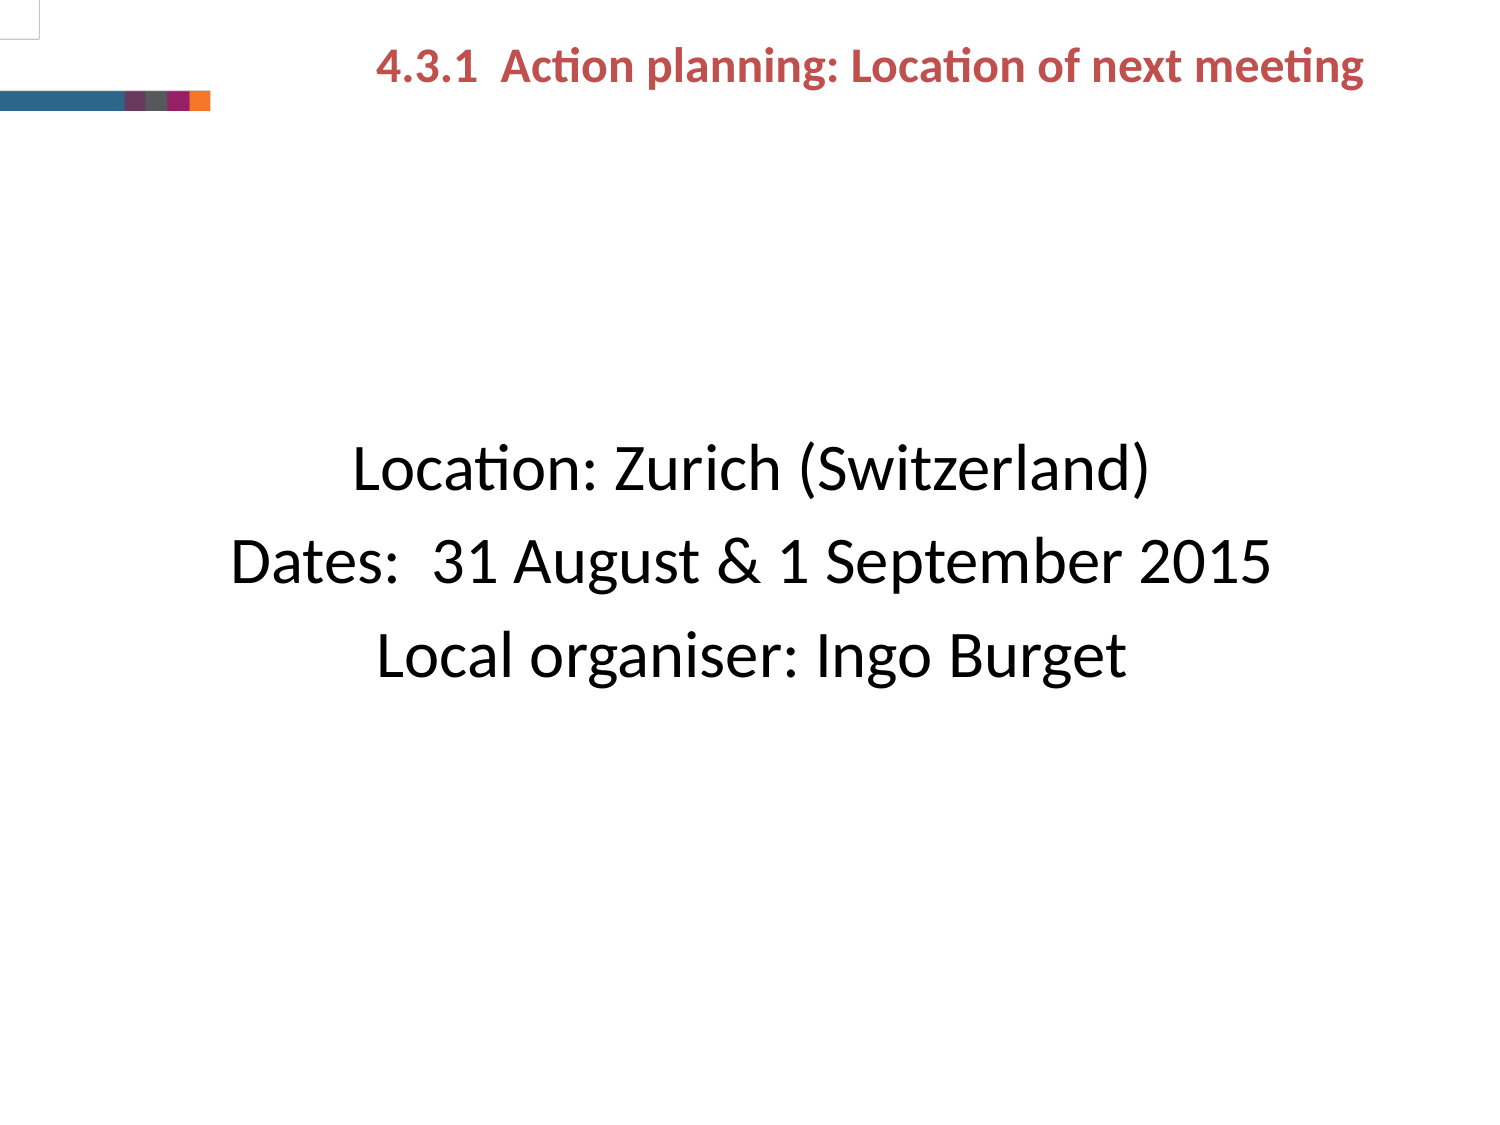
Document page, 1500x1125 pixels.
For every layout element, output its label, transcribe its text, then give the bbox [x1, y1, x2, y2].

list Location: Zurich (Switzerland) Dates: 31 August & 1 September 2015 Local organiser: Ingo Burget [124, 136, 1381, 1041]
list 4.3.1 Action planning: Location of next meeting [274, 25, 1381, 136]
